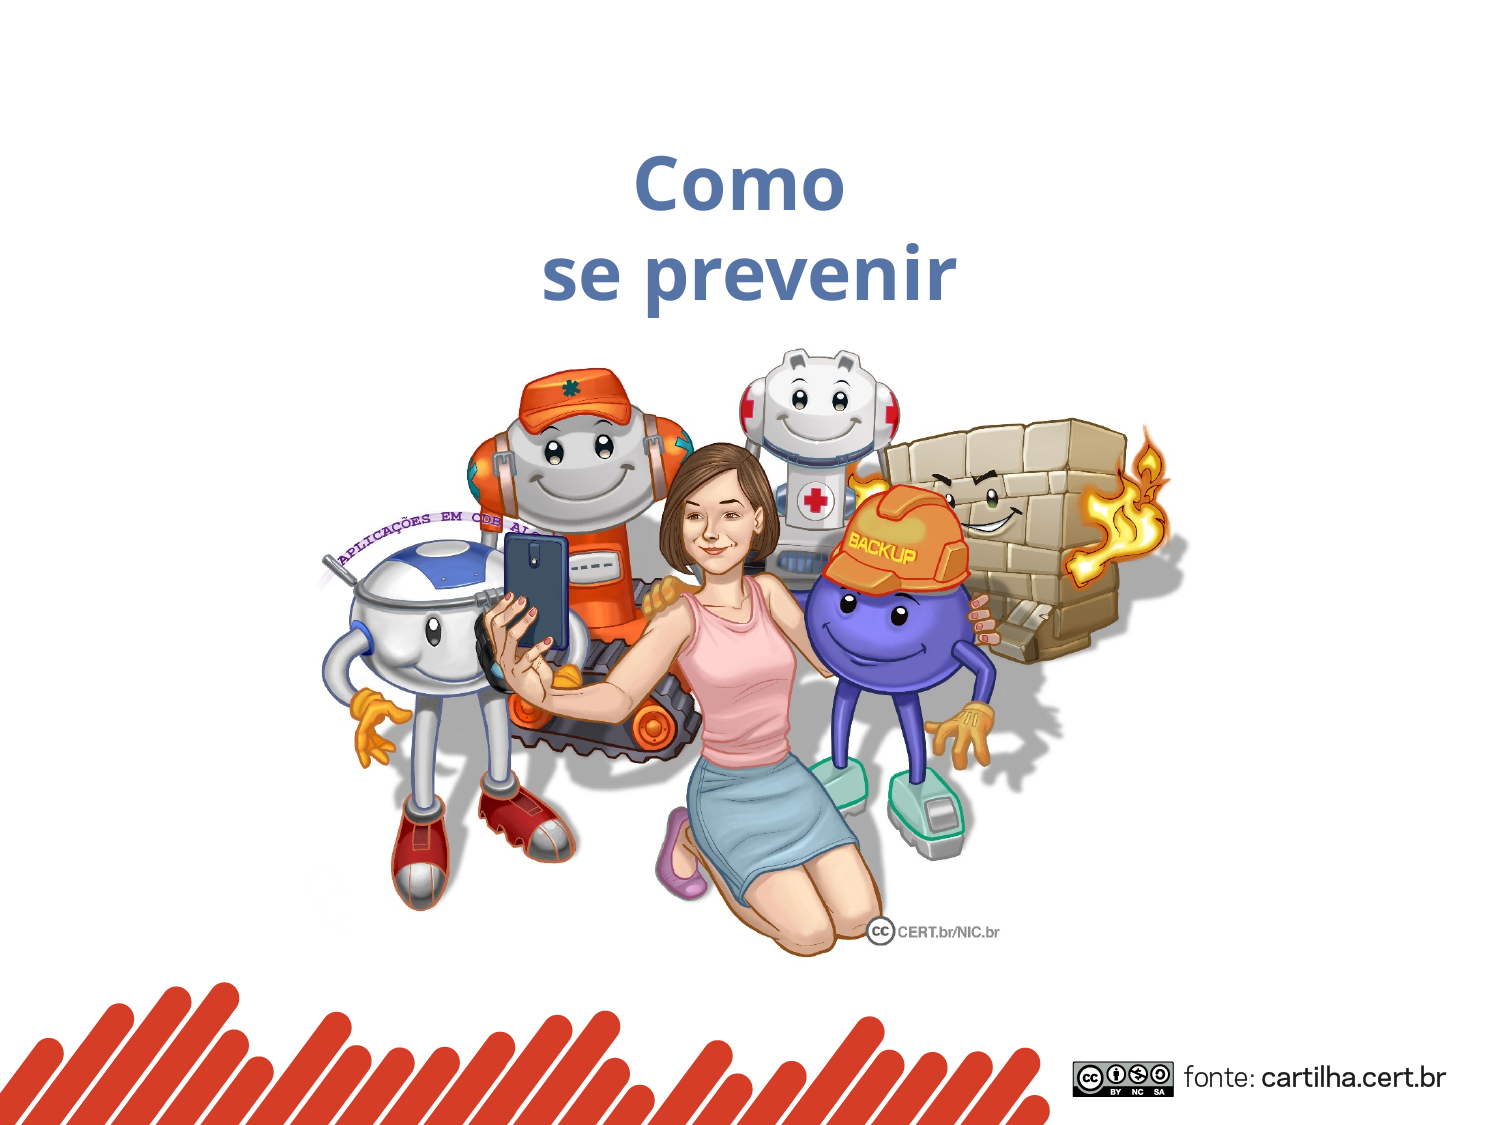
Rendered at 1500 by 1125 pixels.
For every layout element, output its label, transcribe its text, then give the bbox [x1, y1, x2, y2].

title Como se prevenir [112, 125, 1388, 326]
picture [0, 0, 1500, 1125]
